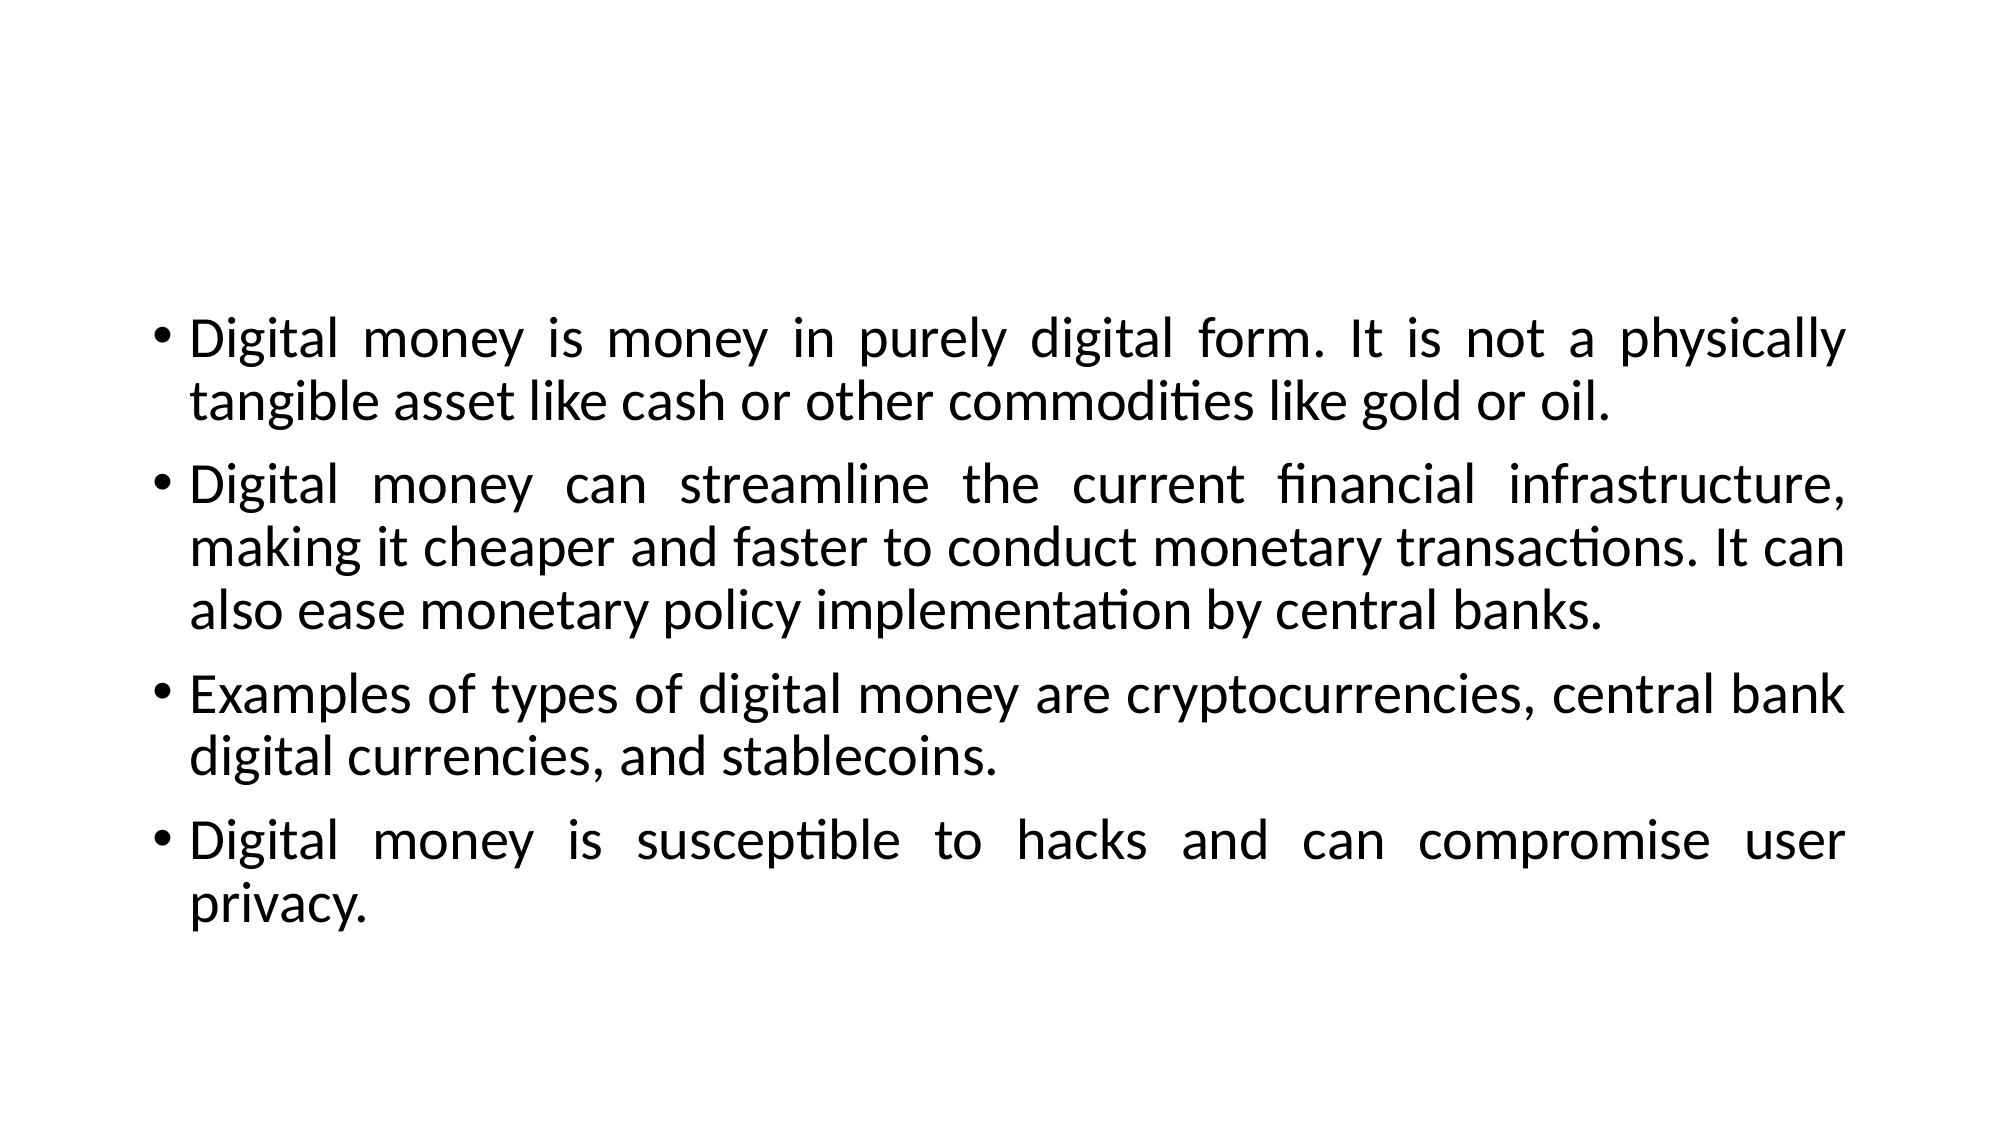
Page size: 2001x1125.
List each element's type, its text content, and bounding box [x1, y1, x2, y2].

list Digital money is money in purely digital form. It is not a physically tangible asset like cash or other commodities like gold or oil. Digital money can streamline the current financial infrastructure, making it cheaper and faster to conduct monetary transactions. It can also ease monetary policy implementation by central banks. Examples of types of digital money are cryptocurrencies, central bank digital currencies, and stablecoins. Digital money is susceptible to hacks and can compromise user privacy. [137, 299, 1863, 1014]
